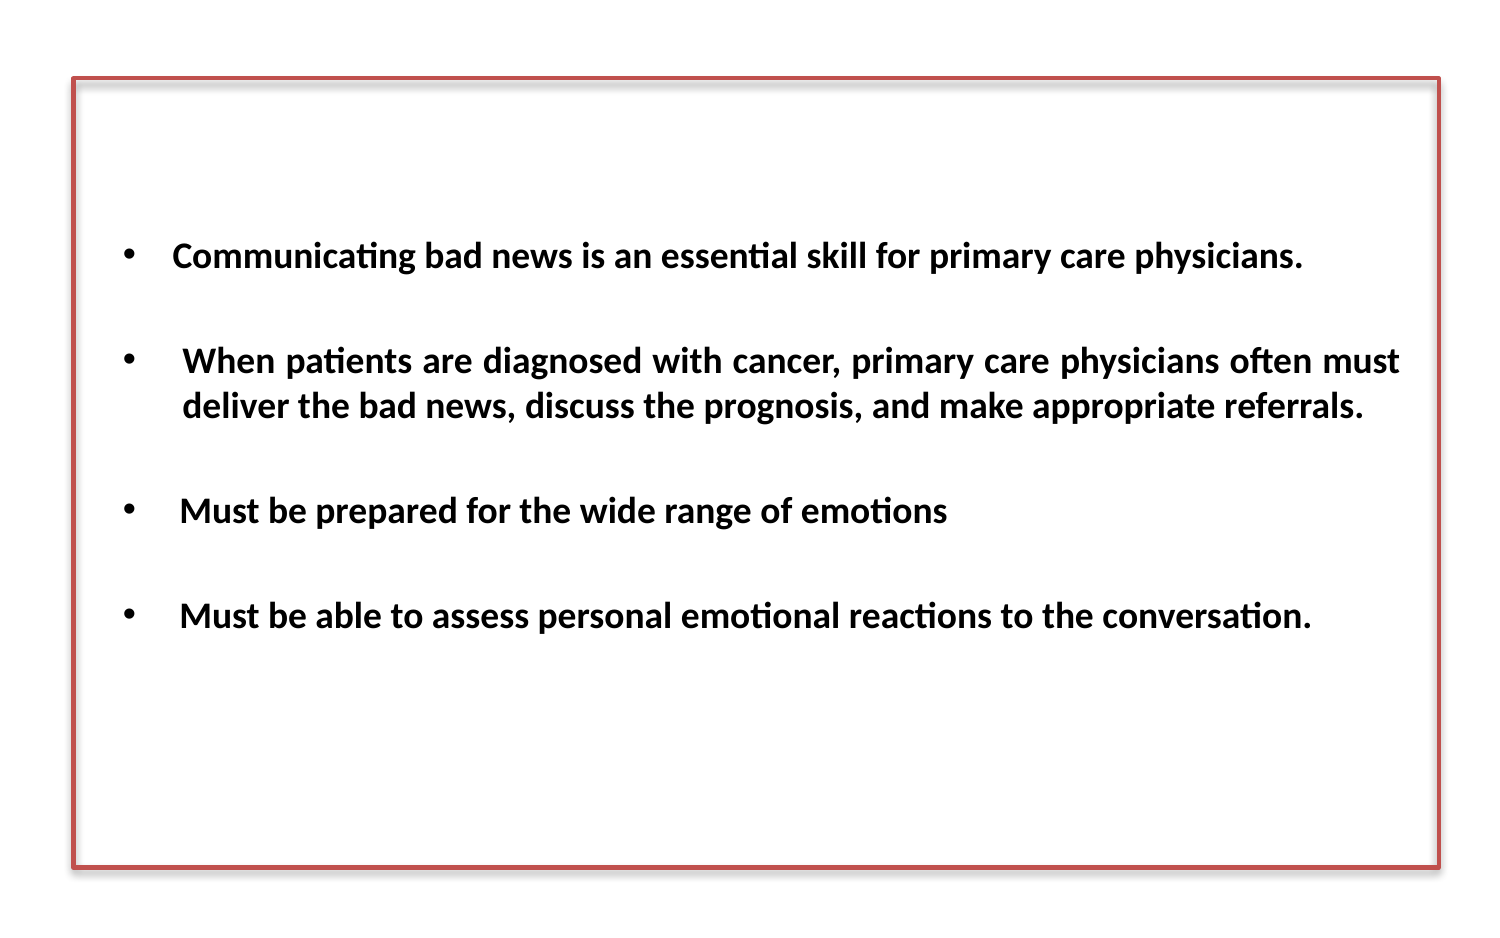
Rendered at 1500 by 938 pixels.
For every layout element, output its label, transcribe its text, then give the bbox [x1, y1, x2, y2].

text_box Communicating bad news is an essential skill for primary care physicians. When patients are diagnosed with cancer, primary care physicians often must deliver the bad news, discuss the prognosis, and make appropriate referrals. Must be prepared for the wide range of emotions Must be able to assess personal emotional reactions to the conversation. [108, 170, 1417, 852]
text_box [71, 76, 1441, 870]
